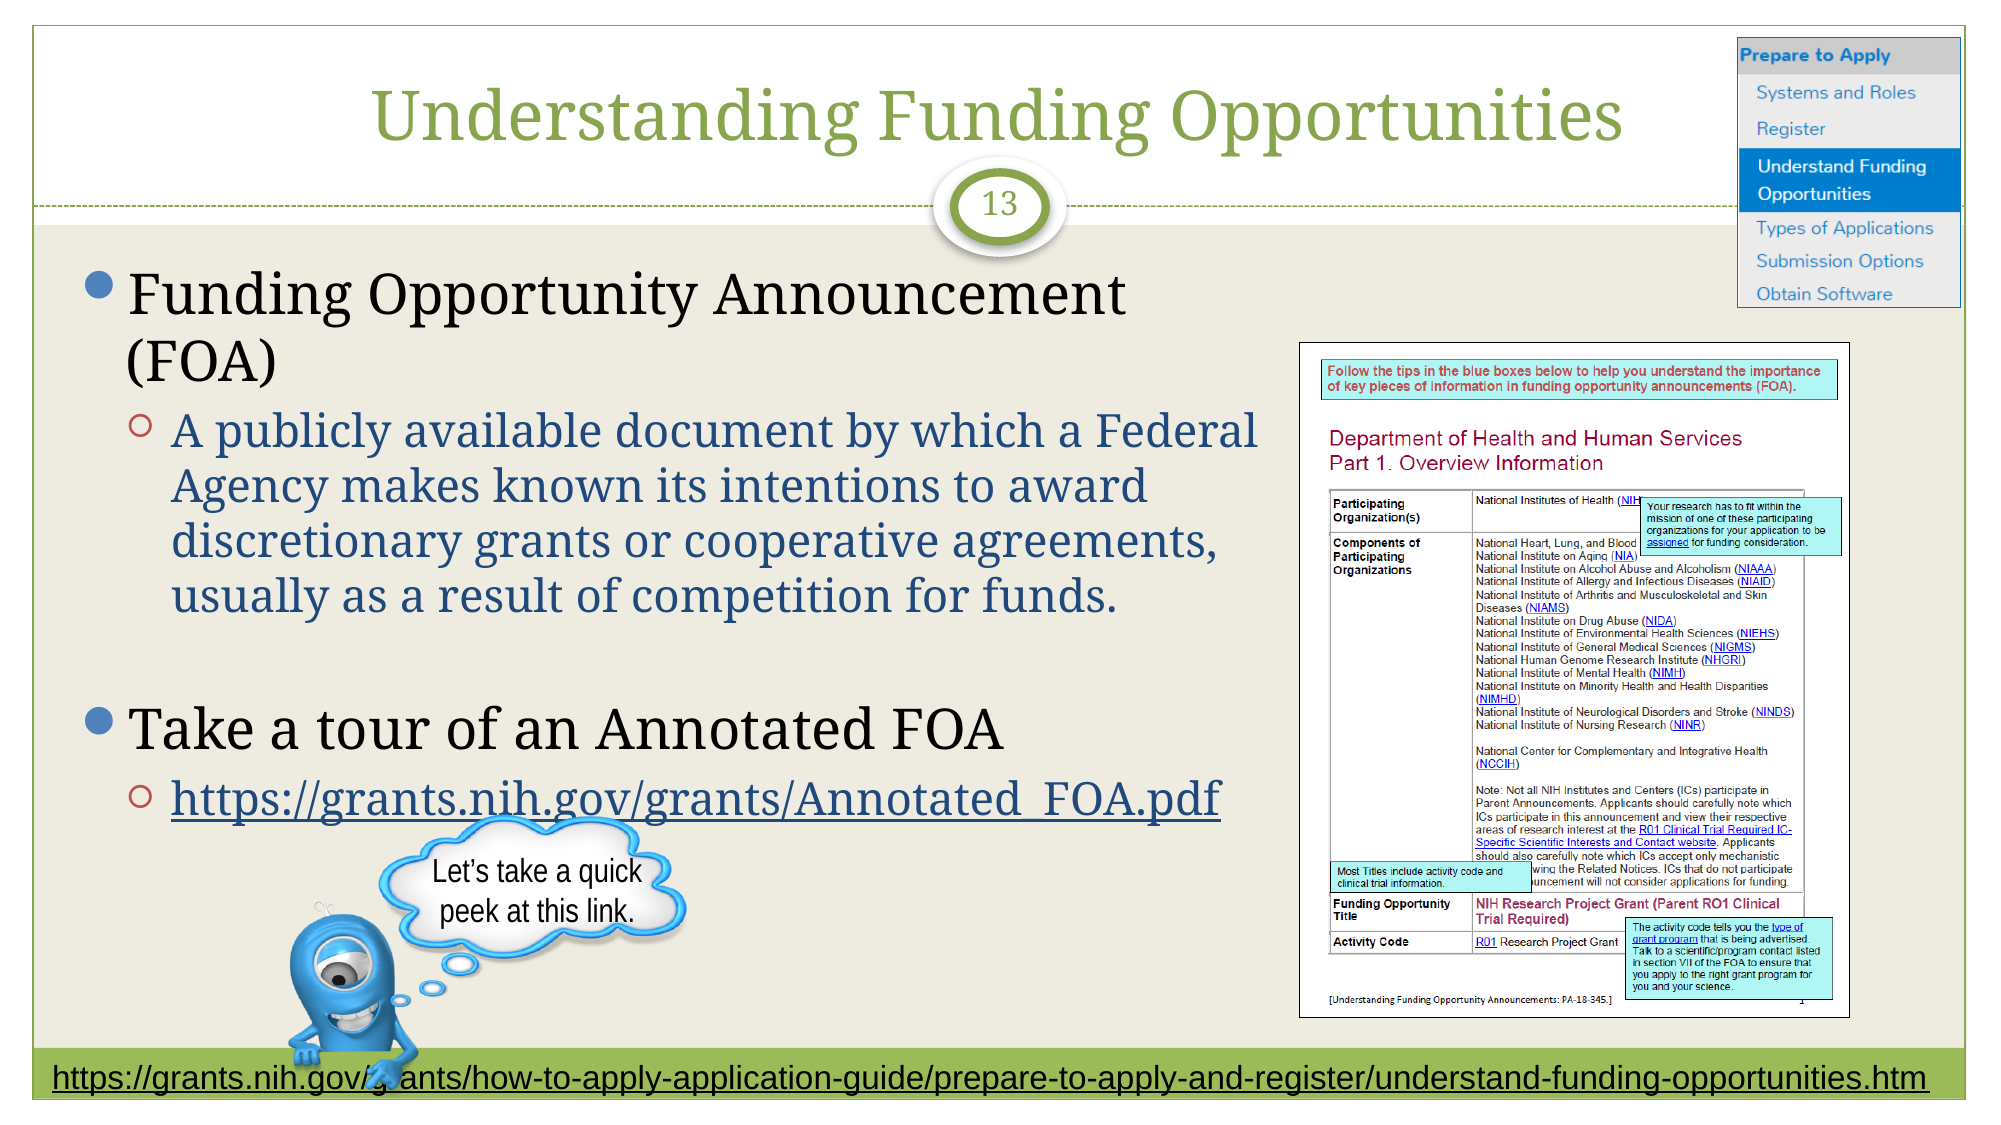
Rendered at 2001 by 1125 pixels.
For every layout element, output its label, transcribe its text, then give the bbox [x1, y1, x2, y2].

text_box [274, 807, 693, 1105]
slide_number 13 [950, 168, 1050, 241]
title Understanding Funding Opportunities [65, 37, 1734, 162]
picture [1299, 342, 1850, 1018]
list Funding Opportunity Announcement (FOA) A publicly available document by which a Federal Agency makes known its intentions to award discretionary grants or cooperative agreements, usually as a result of competition for funds. Take a tour of an Annotated FOA https://grants.nih.gov/grants/Annotated_FOA.pdf [65, 250, 1301, 1048]
text_box https://grants.nih.gov/grants/how-to-apply-application-guide/prepare-to-apply-and-register/understand-funding-opportunities.htm [698, 1048, 1955, 1104]
text_box https://grants.nih.gov/grants/how-to-apply-application-guide/prepare-to-apply-and-register/understand-funding-opportunities.htm [37, 1048, 268, 1104]
picture [1737, 37, 1961, 308]
